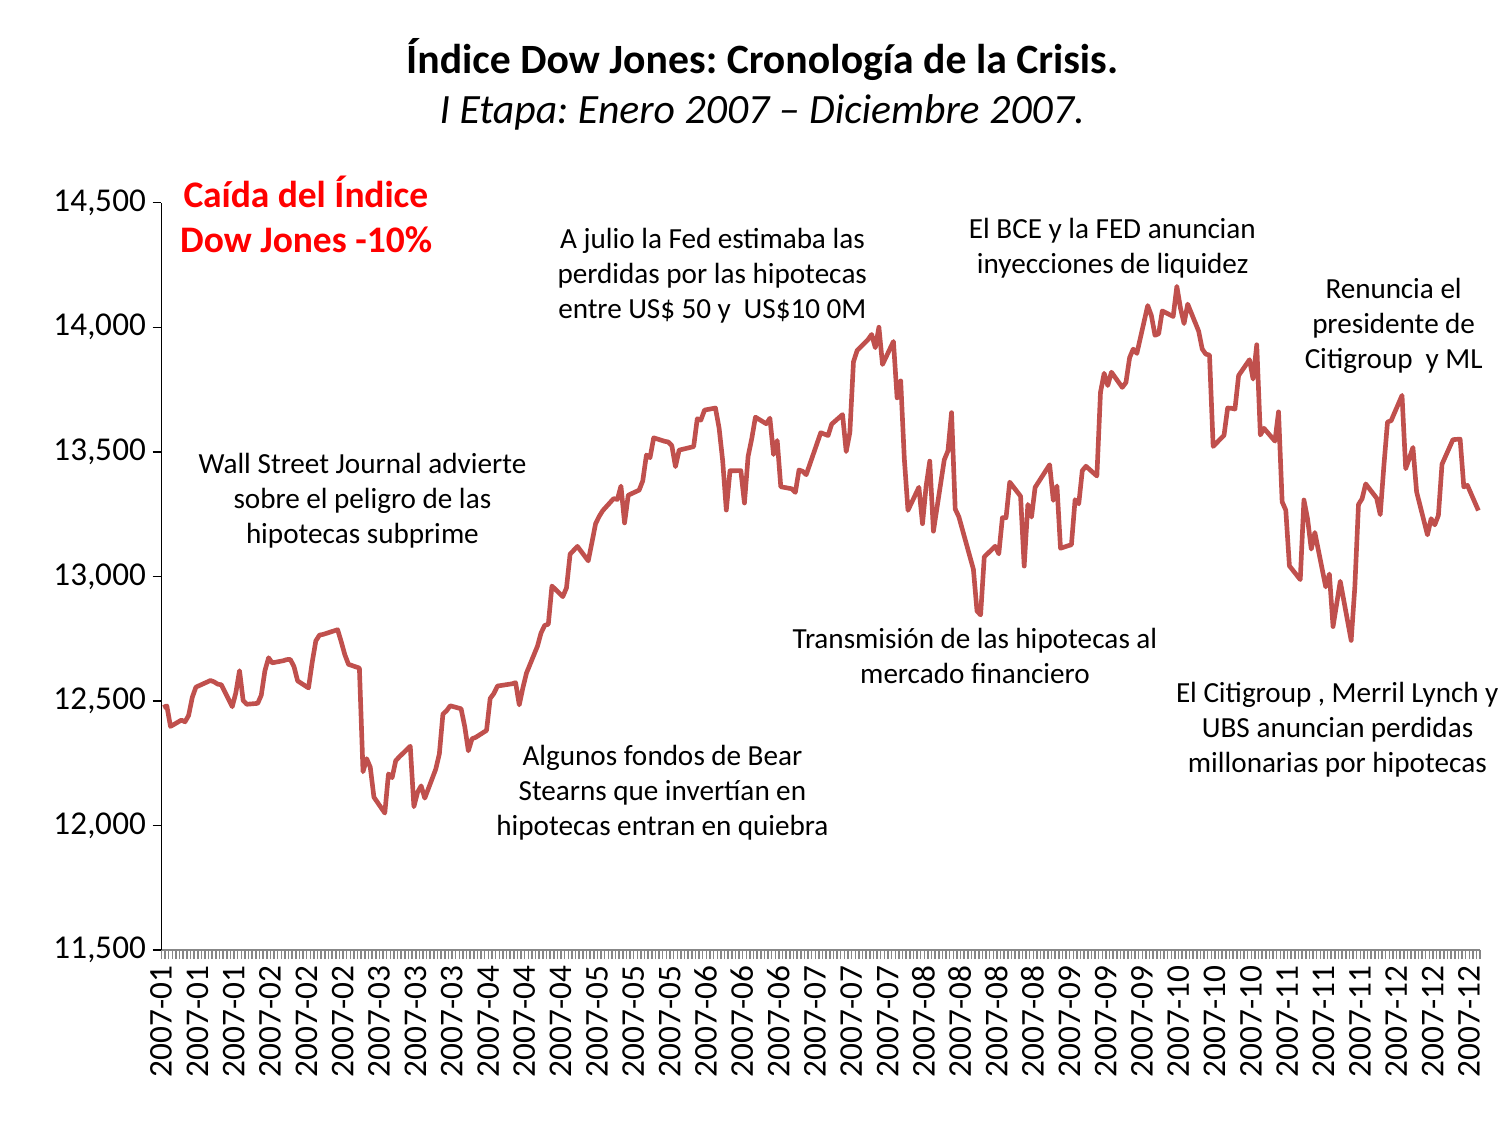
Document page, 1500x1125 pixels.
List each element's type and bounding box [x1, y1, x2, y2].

text_box [0, 24, 1500, 1125]
